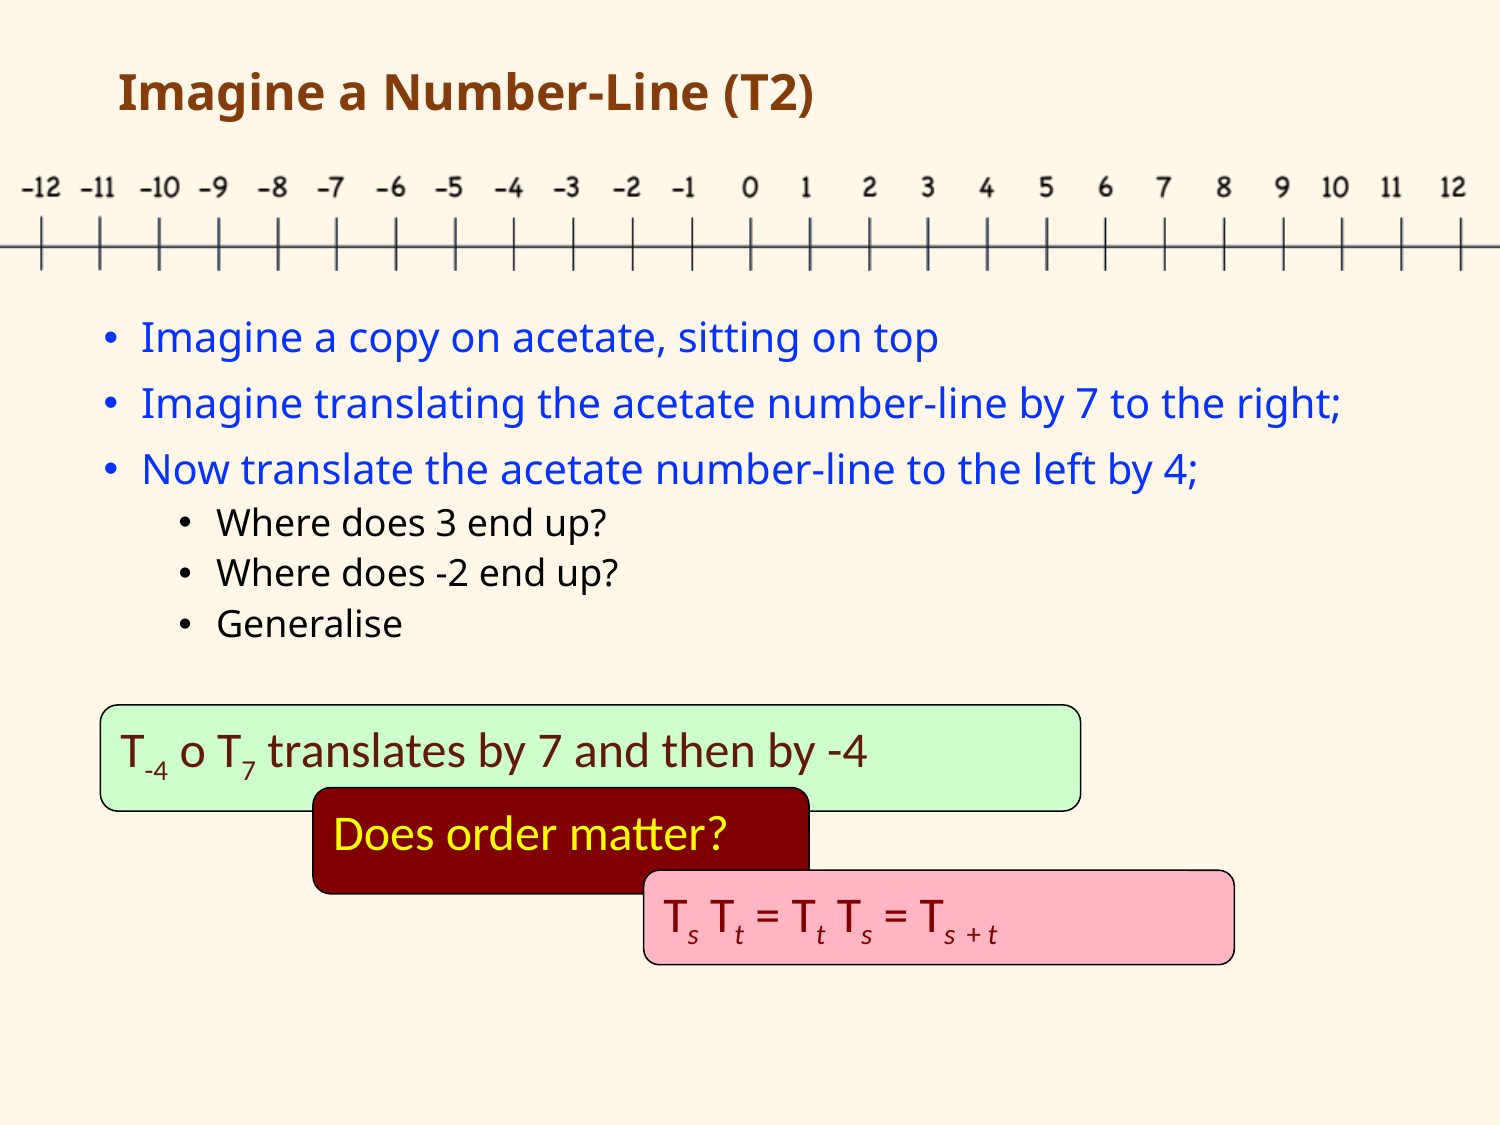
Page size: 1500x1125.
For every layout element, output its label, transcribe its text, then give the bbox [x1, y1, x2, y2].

text_box Does order matter? [312, 787, 810, 894]
title Imagine a Number-Line (T2) [103, 59, 1397, 160]
picture [0, 160, 1500, 271]
text_box Ts Tt = Tt Ts = Ts + t [643, 870, 1235, 965]
text_box T-4 o T7 translates by 7 and then by -4 [100, 704, 1081, 812]
list Imagine a copy on acetate, sitting on top Imagine translating the acetate number-line by 7 to the right; Now translate the acetate number-line to the left by 4; Where does 3 end up? Where does -2 end up? Generalise [88, 309, 1412, 758]
